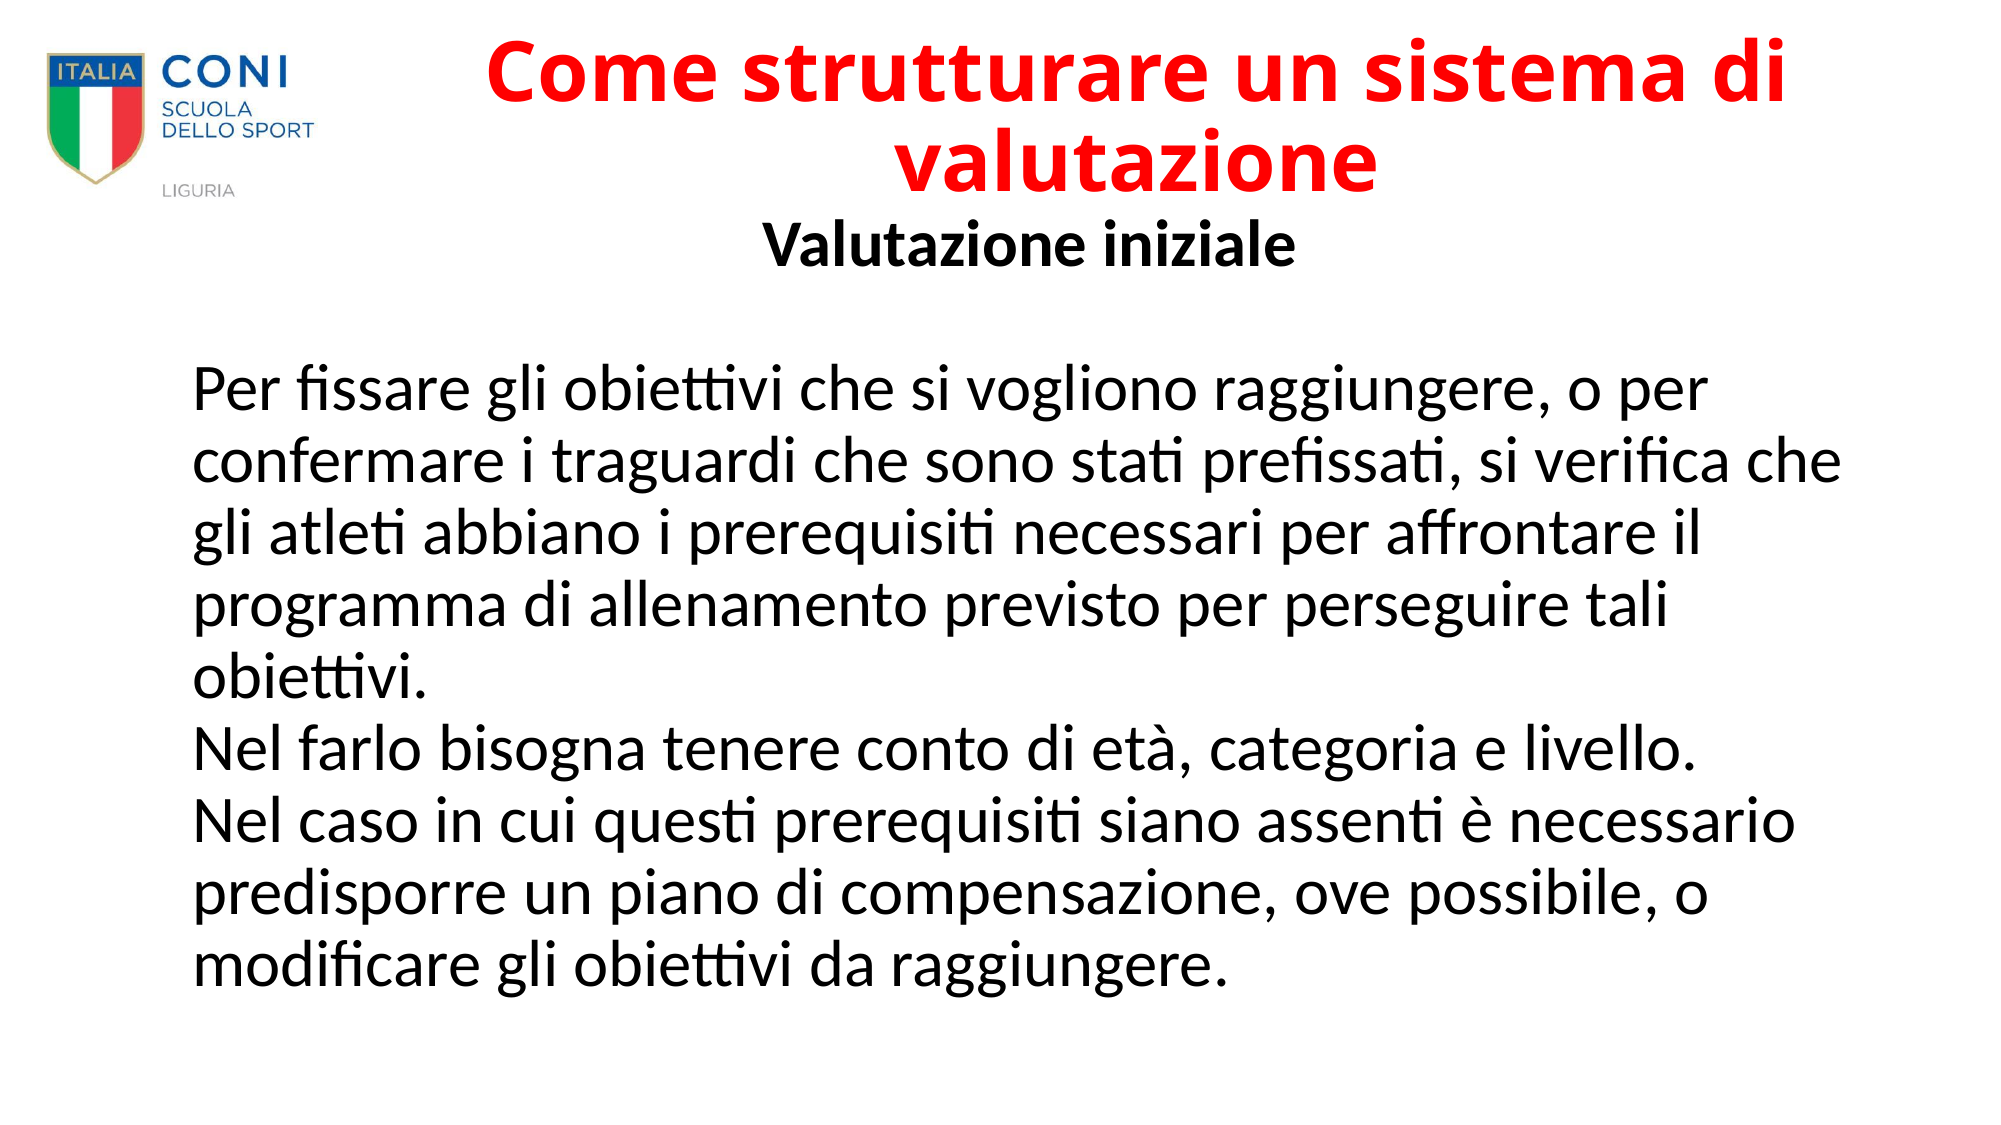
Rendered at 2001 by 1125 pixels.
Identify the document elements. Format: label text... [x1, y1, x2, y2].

title Come strutturare un sistema di valutazione [275, 11, 2000, 229]
list Valutazione iniziale Per fissare gli obiettivi che si vogliono raggiungere, o per confermare i traguardi che sono stati prefissati, si verifica che gli atleti abbiano i prerequisiti necessari per affrontare il programma di allenamento previsto per perseguire tali obiettivi. Nel farlo bisogna tenere conto di età, categoria e livello. Nel caso in cui questi prerequisiti siano assenti è necessario predisporre un piano di compensazione, ove possibile, o modificare gli obiettivi da raggiungere. [177, 201, 1884, 1020]
picture [36, 37, 318, 202]
